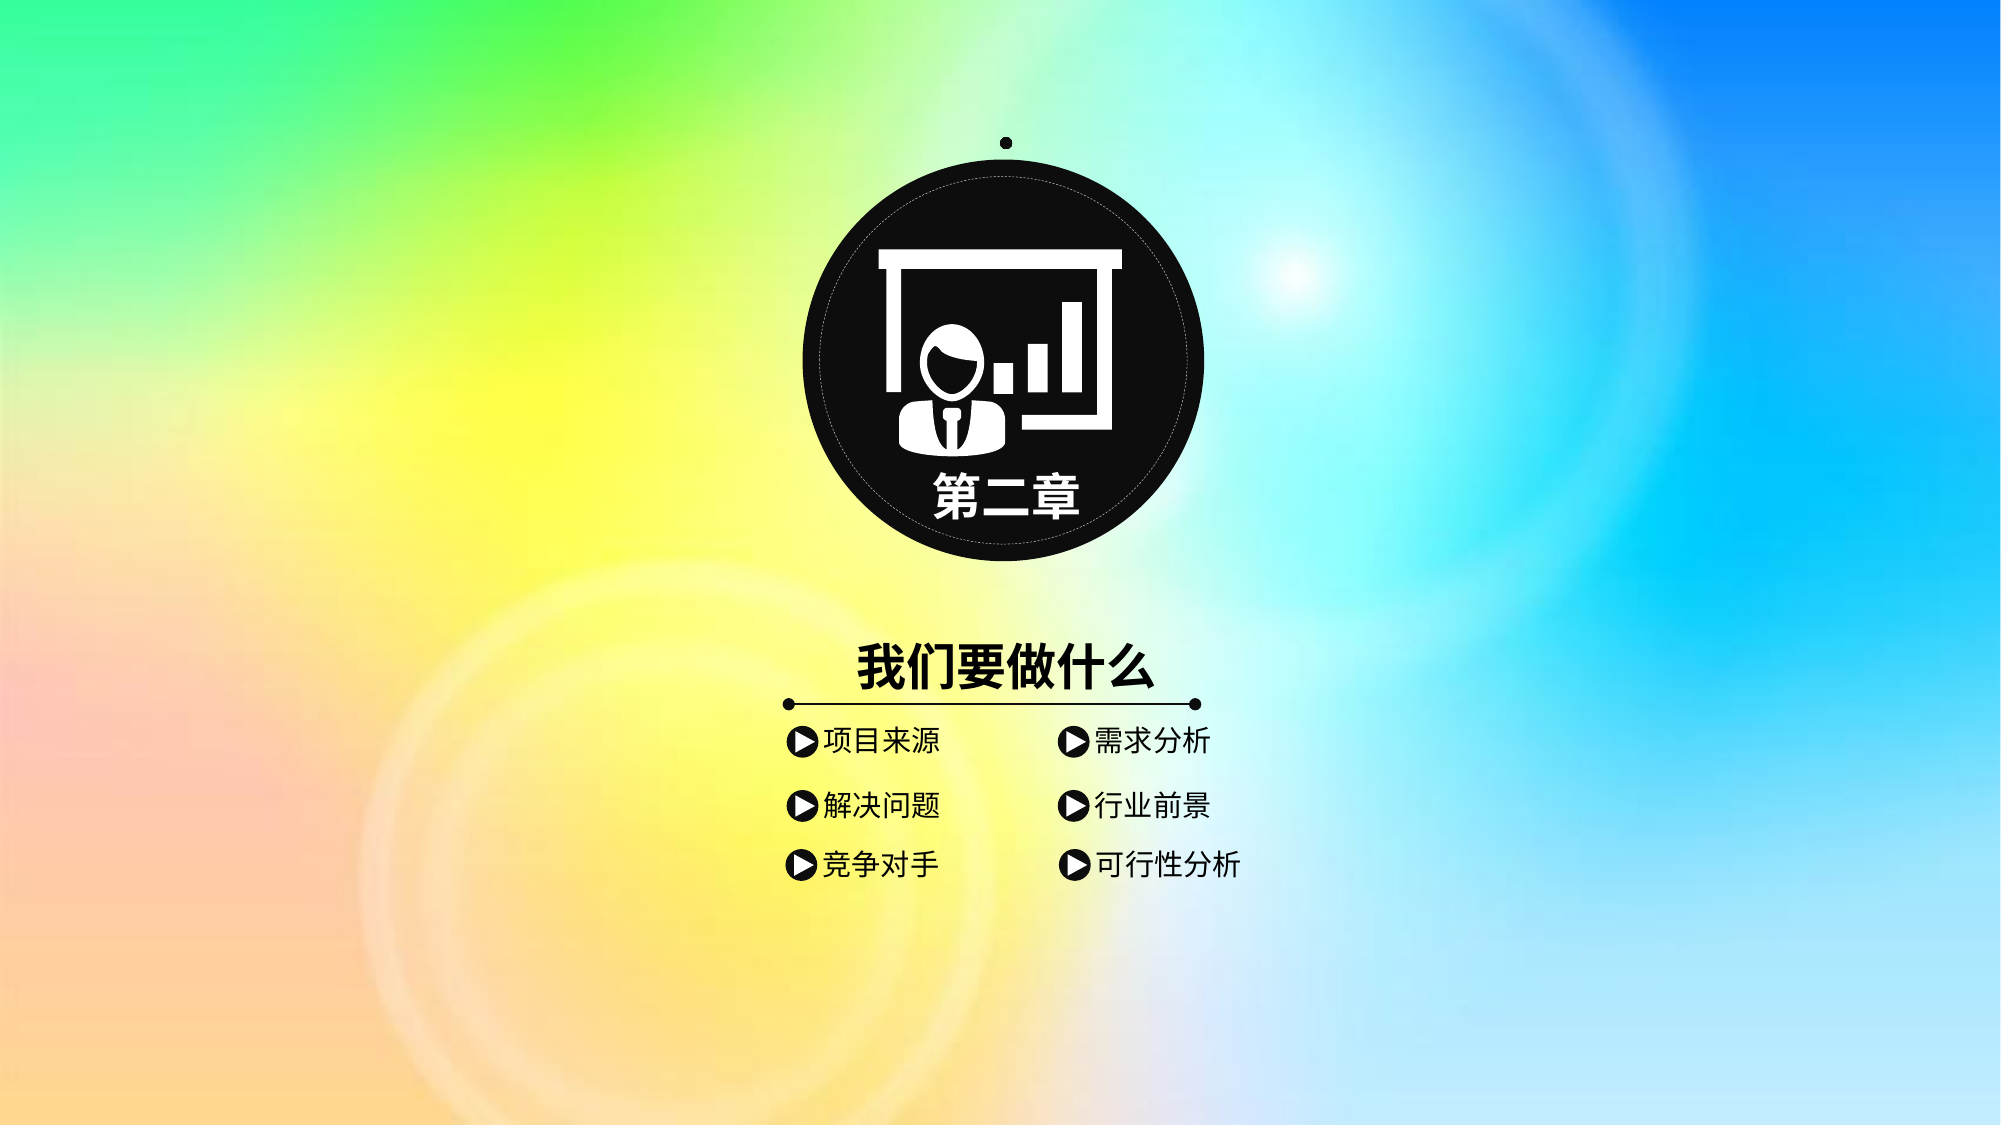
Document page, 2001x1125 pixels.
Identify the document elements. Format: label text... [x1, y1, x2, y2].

text_box 我们要做什么 [811, 626, 1202, 703]
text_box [788, 722, 1025, 759]
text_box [1059, 722, 1296, 759]
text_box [1059, 786, 1296, 823]
text_box [898, 534, 1109, 564]
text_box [788, 786, 1025, 823]
text_box [899, 400, 1006, 457]
text_box [998, 135, 1015, 152]
text_box 第二章 [811, 456, 940, 534]
text_box [800, 157, 1207, 456]
text_box 第二章 [1073, 456, 1202, 534]
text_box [787, 845, 1024, 882]
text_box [1060, 845, 1297, 882]
text_box [817, 174, 1190, 547]
text_box [878, 249, 1122, 430]
picture [0, 0, 2001, 1125]
